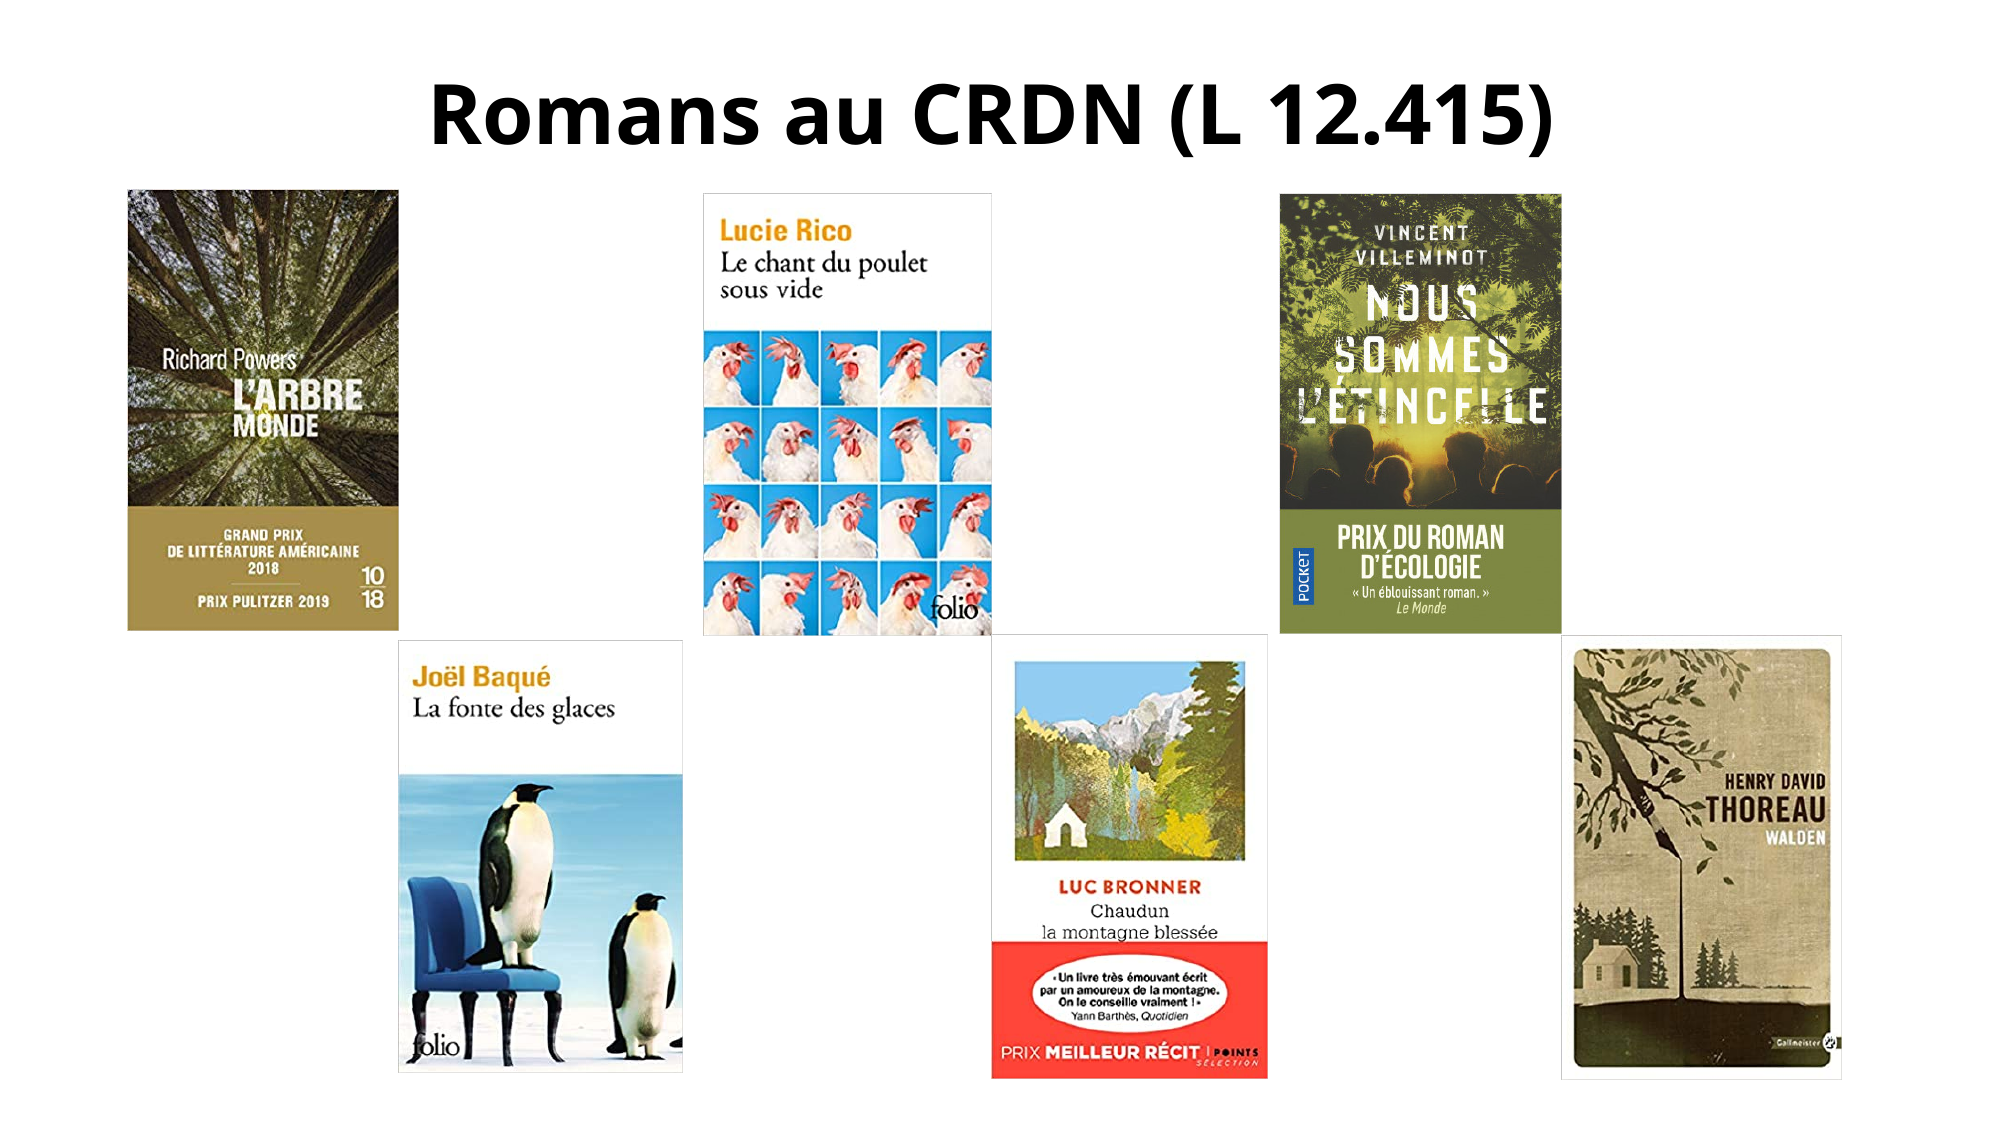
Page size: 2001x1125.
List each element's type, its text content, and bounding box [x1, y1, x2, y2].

picture [398, 640, 683, 1073]
picture [1278, 193, 1562, 634]
picture [703, 193, 1268, 1079]
picture [127, 189, 399, 631]
picture [1561, 635, 1842, 1080]
text_box Romans au CRDN (L 12.415) [412, 54, 1571, 170]
